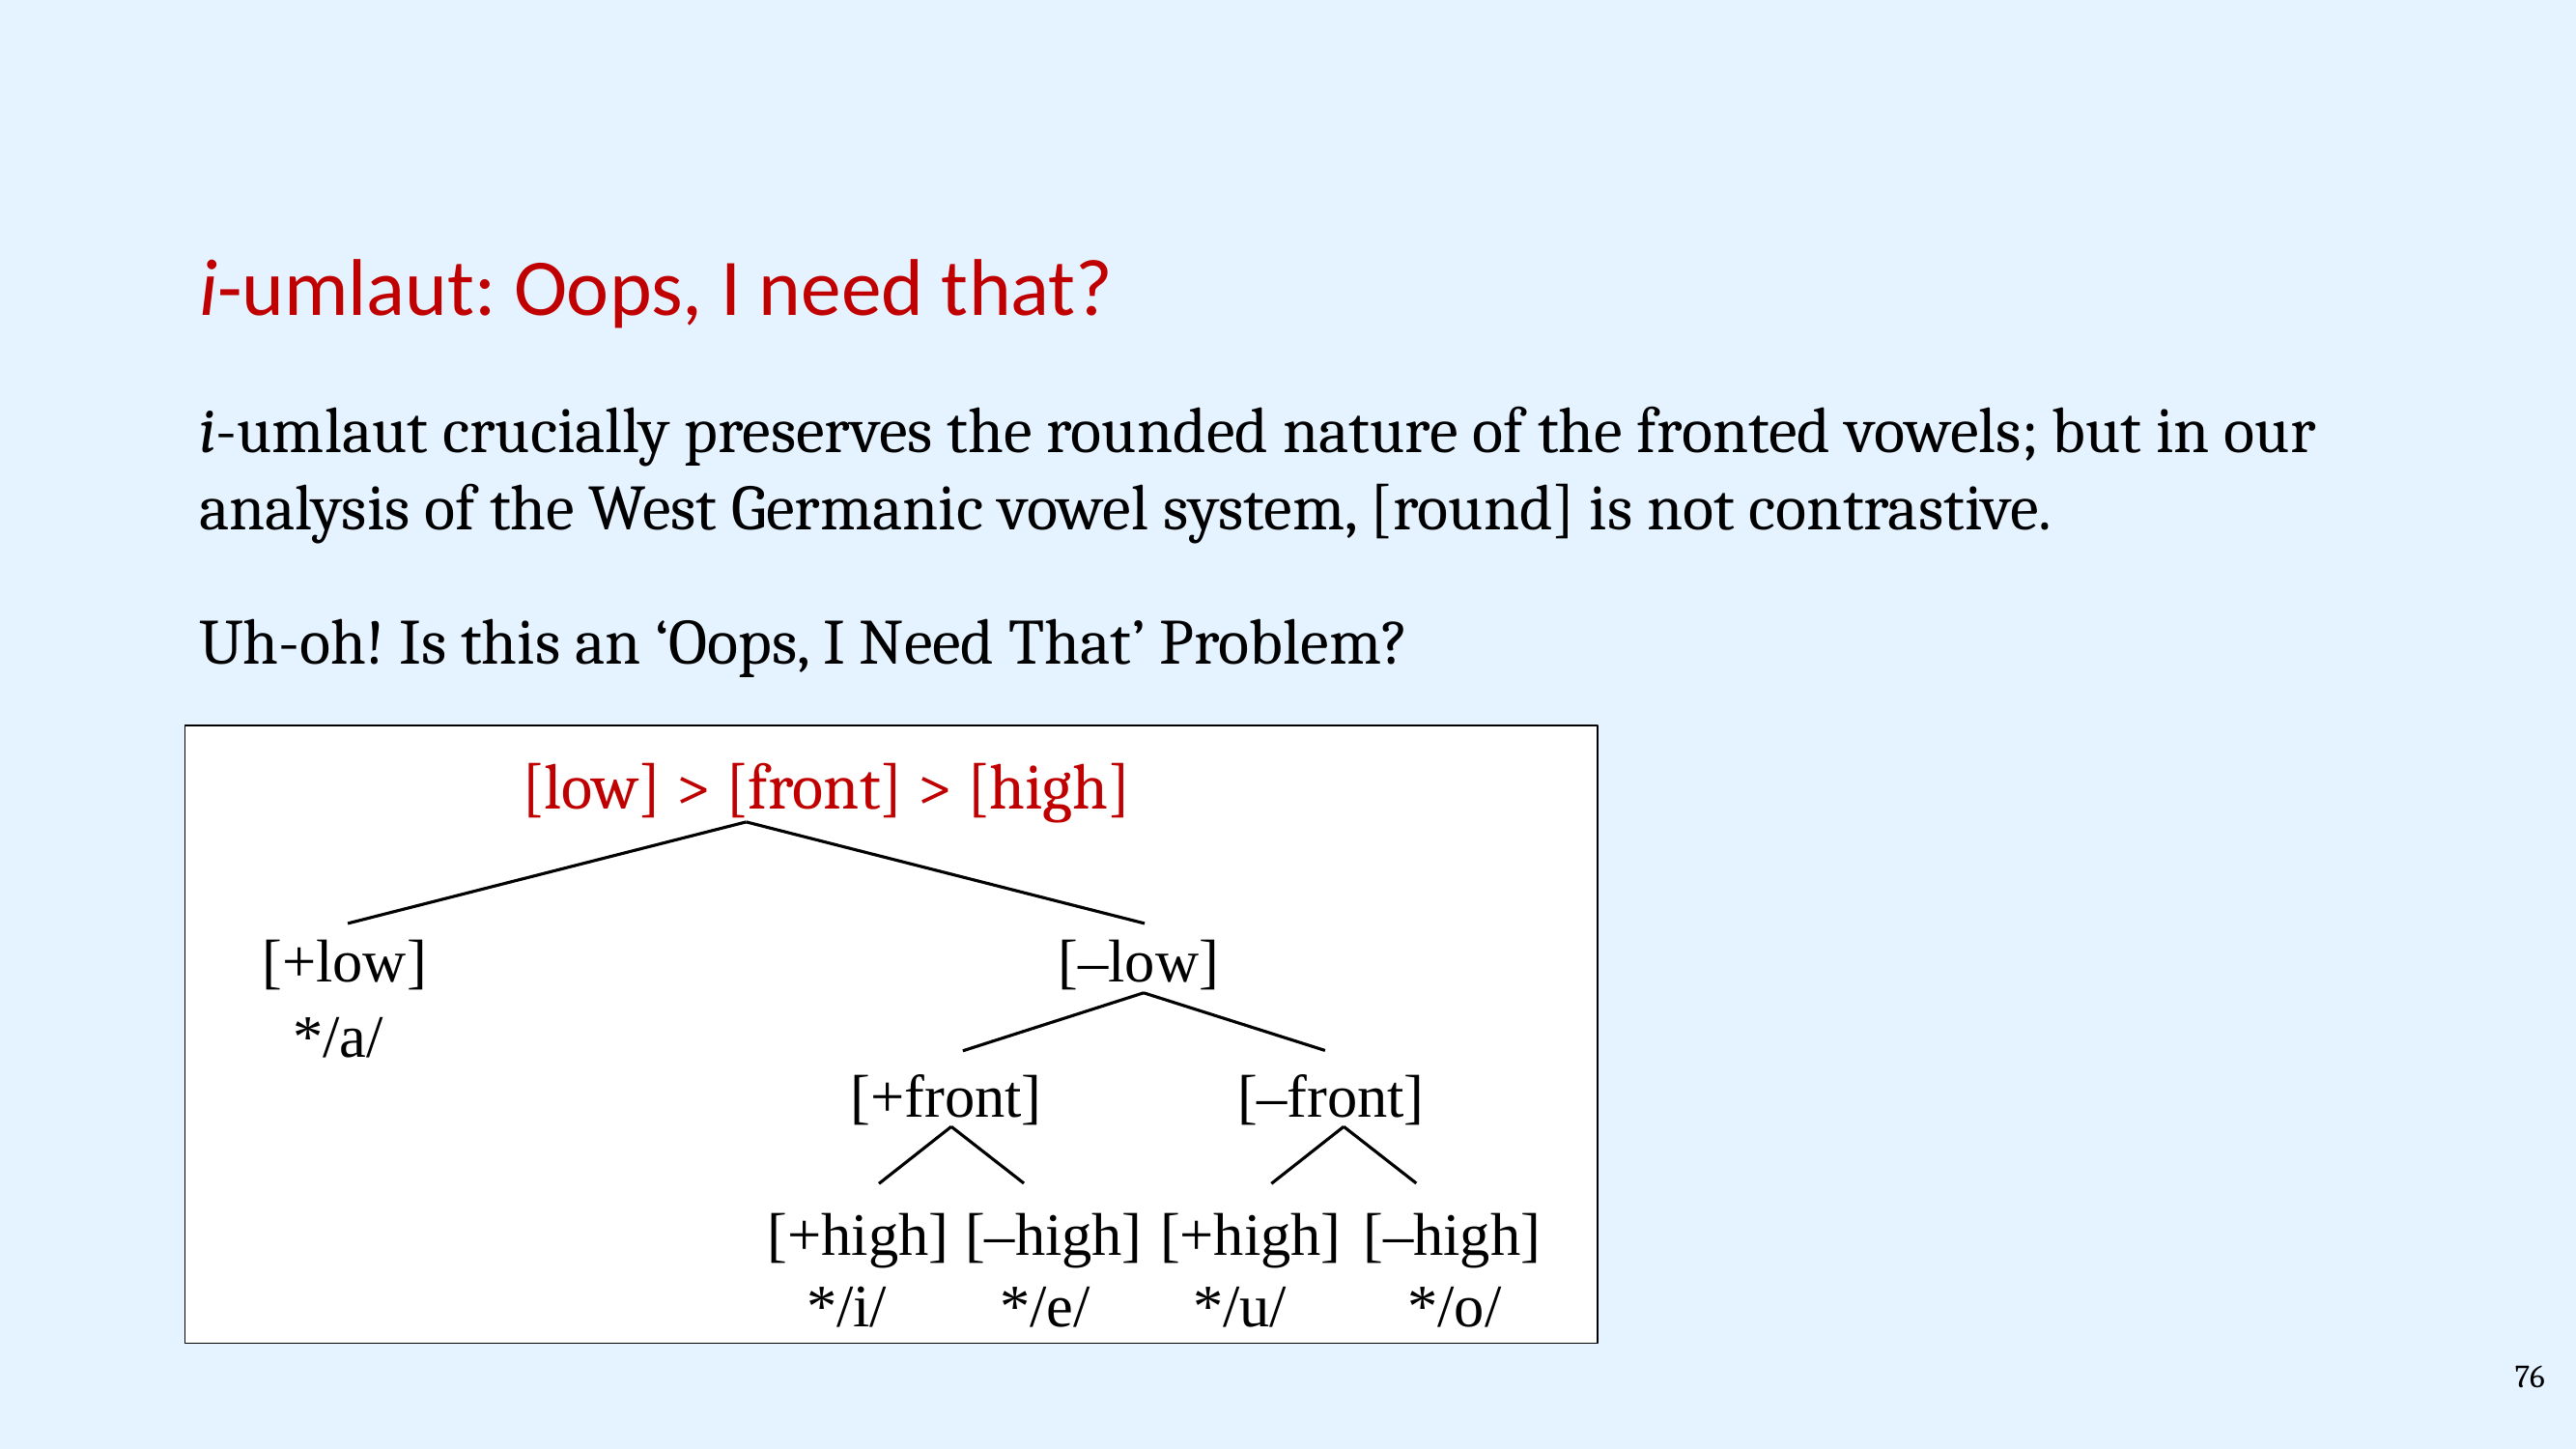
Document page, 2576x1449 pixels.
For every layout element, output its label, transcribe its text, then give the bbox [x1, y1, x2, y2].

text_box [246, 821, 1235, 1078]
text_box i-umlaut: Oops, I need that? [184, 228, 1590, 339]
text_box [184, 725, 1598, 1344]
text_box 76 [2257, 1348, 2560, 1421]
text_box i-umlaut crucially preserves the rounded nature of the fronted vowels; but in our analysis of the West Germanic vowel system, [round] is not contrastive. [184, 381, 2467, 550]
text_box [751, 1126, 1557, 1348]
text_box Uh-oh! Is this an ‘Oops, I Need That’ Problem? [184, 592, 2467, 684]
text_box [835, 992, 1441, 1124]
text_box [low] > [front] > [high] [507, 737, 1147, 820]
